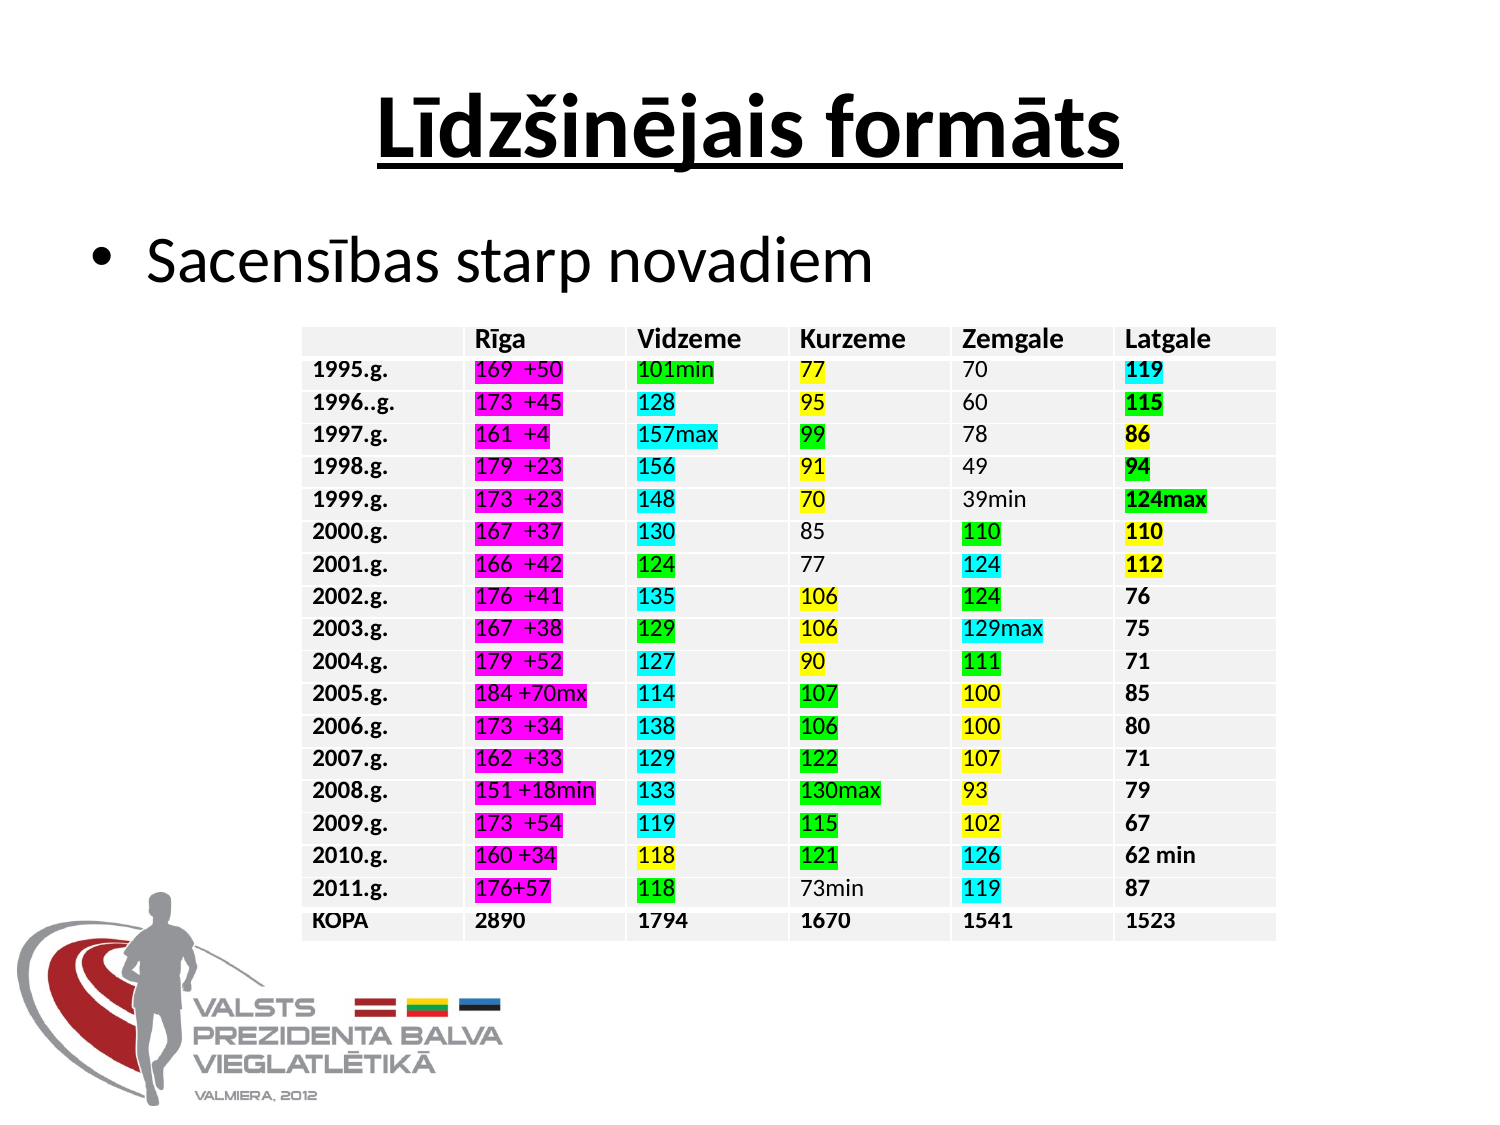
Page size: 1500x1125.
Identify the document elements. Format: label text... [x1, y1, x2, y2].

table_cell 115 [1115, 392, 1276, 423]
table_cell 173 +45 [465, 392, 625, 423]
table_cell 176 +41 [465, 587, 625, 617]
table_cell 130 [627, 522, 788, 552]
table_cell 110 [952, 522, 1113, 552]
table_cell 151 +18min [465, 781, 625, 812]
table_cell 129max [952, 619, 1113, 650]
table_cell 173 +23 [465, 489, 625, 520]
table_cell 2009.g. [302, 813, 463, 844]
table_cell 1541 [952, 913, 1113, 941]
table_cell 122 [790, 749, 950, 779]
table_cell 184 +70mx [465, 684, 625, 714]
table_cell 121 [790, 846, 950, 877]
table_cell 78 [952, 424, 1113, 455]
table_cell 1997.g. [302, 424, 463, 455]
table_header Vidzeme [627, 327, 788, 356]
table_cell 1998.g. [302, 457, 463, 487]
table_header Zemgale [952, 327, 1113, 356]
table_cell 166 +42 [465, 554, 625, 585]
table_cell 176+57 [465, 878, 625, 907]
table_cell 126 [952, 846, 1113, 877]
table_cell 1995.g. [302, 361, 463, 390]
table_header Rīga [465, 327, 625, 356]
table_cell 2008.g. [302, 781, 463, 812]
table_cell 2002.g. [302, 587, 463, 617]
table_cell 119 [952, 878, 1113, 907]
table_cell 100 [952, 684, 1113, 714]
table_cell 90 [790, 651, 950, 682]
table_cell 179 +23 [465, 457, 625, 487]
table_cell 2011.g. [302, 878, 463, 891]
table_cell 128 [627, 392, 788, 423]
table_cell 93 [952, 781, 1113, 812]
table_cell 124 [627, 554, 788, 585]
table_cell 85 [790, 522, 950, 552]
table_cell 118 [627, 846, 788, 877]
table_header Latgale [1115, 327, 1276, 356]
table_cell 106 [790, 619, 950, 650]
table_cell 169 +50 [465, 361, 625, 390]
table_cell 115 [790, 813, 950, 844]
table_cell 119 [1115, 361, 1276, 390]
table_cell 49 [952, 457, 1113, 487]
table_cell 1794 [627, 913, 788, 941]
table_cell 102 [952, 813, 1113, 844]
table_cell 80 [1115, 716, 1276, 747]
table_cell 160 +34 [465, 846, 625, 877]
table_cell 85 [1115, 684, 1276, 714]
list Sacensības starp novadiem [75, 208, 1425, 1005]
table_cell 76 [1115, 587, 1276, 617]
table_cell 130max [790, 781, 950, 812]
table_cell 77 [790, 554, 950, 585]
table_cell 157max [627, 424, 788, 455]
table_cell 75 [1115, 619, 1276, 650]
table_cell 95 [790, 392, 950, 423]
table_cell 2006.g. [302, 716, 463, 747]
table_cell 77 [790, 361, 950, 390]
table_cell 162 +33 [465, 749, 625, 779]
table_cell 67 [1115, 813, 1276, 844]
table_cell 99 [790, 424, 950, 455]
table_cell 167 +38 [465, 619, 625, 650]
table_cell 124max [1115, 489, 1276, 520]
table_cell 70 [790, 489, 950, 520]
table_cell 114 [627, 684, 788, 714]
table_cell 156 [627, 457, 788, 487]
table_cell 101min [627, 361, 788, 390]
table_cell 94 [1115, 457, 1276, 487]
table_cell 161 +4 [465, 424, 625, 455]
table_cell 87 [1115, 878, 1276, 907]
table_cell 124 [952, 554, 1113, 585]
table_cell 119 [627, 813, 788, 844]
table_cell 91 [790, 457, 950, 487]
table_cell 106 [790, 587, 950, 617]
table_cell 70 [952, 361, 1113, 390]
table_cell 133 [627, 781, 788, 812]
table_cell 62 min [1115, 846, 1276, 877]
table_cell 71 [1115, 749, 1276, 779]
table_cell 138 [627, 716, 788, 747]
table_cell 2001.g. [302, 554, 463, 585]
table_cell 107 [790, 684, 950, 714]
table_cell 39min [952, 489, 1113, 520]
table_cell 86 [1115, 424, 1276, 455]
table_cell 112 [1115, 554, 1276, 585]
table_cell 129 [627, 619, 788, 650]
table_cell 2004.g. [302, 651, 463, 682]
table_cell 1999.g. [302, 489, 463, 520]
table_cell 2010.g. [302, 846, 463, 877]
table_cell 2000.g. [302, 522, 463, 552]
table_cell 173 +34 [465, 716, 625, 747]
table_cell 79 [1115, 781, 1276, 812]
table_cell 127 [627, 651, 788, 682]
table_cell 173 +54 [465, 813, 625, 844]
table_cell 60 [952, 392, 1113, 423]
table_cell 71 [1115, 651, 1276, 682]
table_cell 2890 [509, 913, 625, 941]
table_cell 179 +52 [465, 651, 625, 682]
table_cell 129 [627, 749, 788, 779]
table_cell 100 [952, 716, 1113, 747]
table_cell 107 [952, 749, 1113, 779]
table_cell 135 [627, 587, 788, 617]
table_cell 110 [1115, 522, 1276, 552]
picture [17, 892, 504, 1107]
table_cell 1996..g. [302, 392, 463, 423]
table_cell 124 [952, 587, 1113, 617]
table_cell 118 [627, 878, 788, 907]
table_cell 1670 [790, 913, 950, 941]
table_cell 1523 [1115, 913, 1276, 941]
table_cell 2003.g. [302, 619, 463, 650]
table_header [302, 327, 463, 356]
table_cell 73min [790, 878, 950, 907]
table_cell 2007.g. [302, 749, 463, 779]
table_header Kurzeme [790, 327, 950, 356]
table_cell 106 [790, 716, 950, 747]
table_cell 148 [627, 489, 788, 520]
table_cell 2005.g. [302, 684, 463, 714]
title Līdzšinējais formāts [75, 45, 1425, 197]
table_cell 111 [952, 651, 1113, 682]
table_cell 167 +37 [465, 522, 625, 552]
